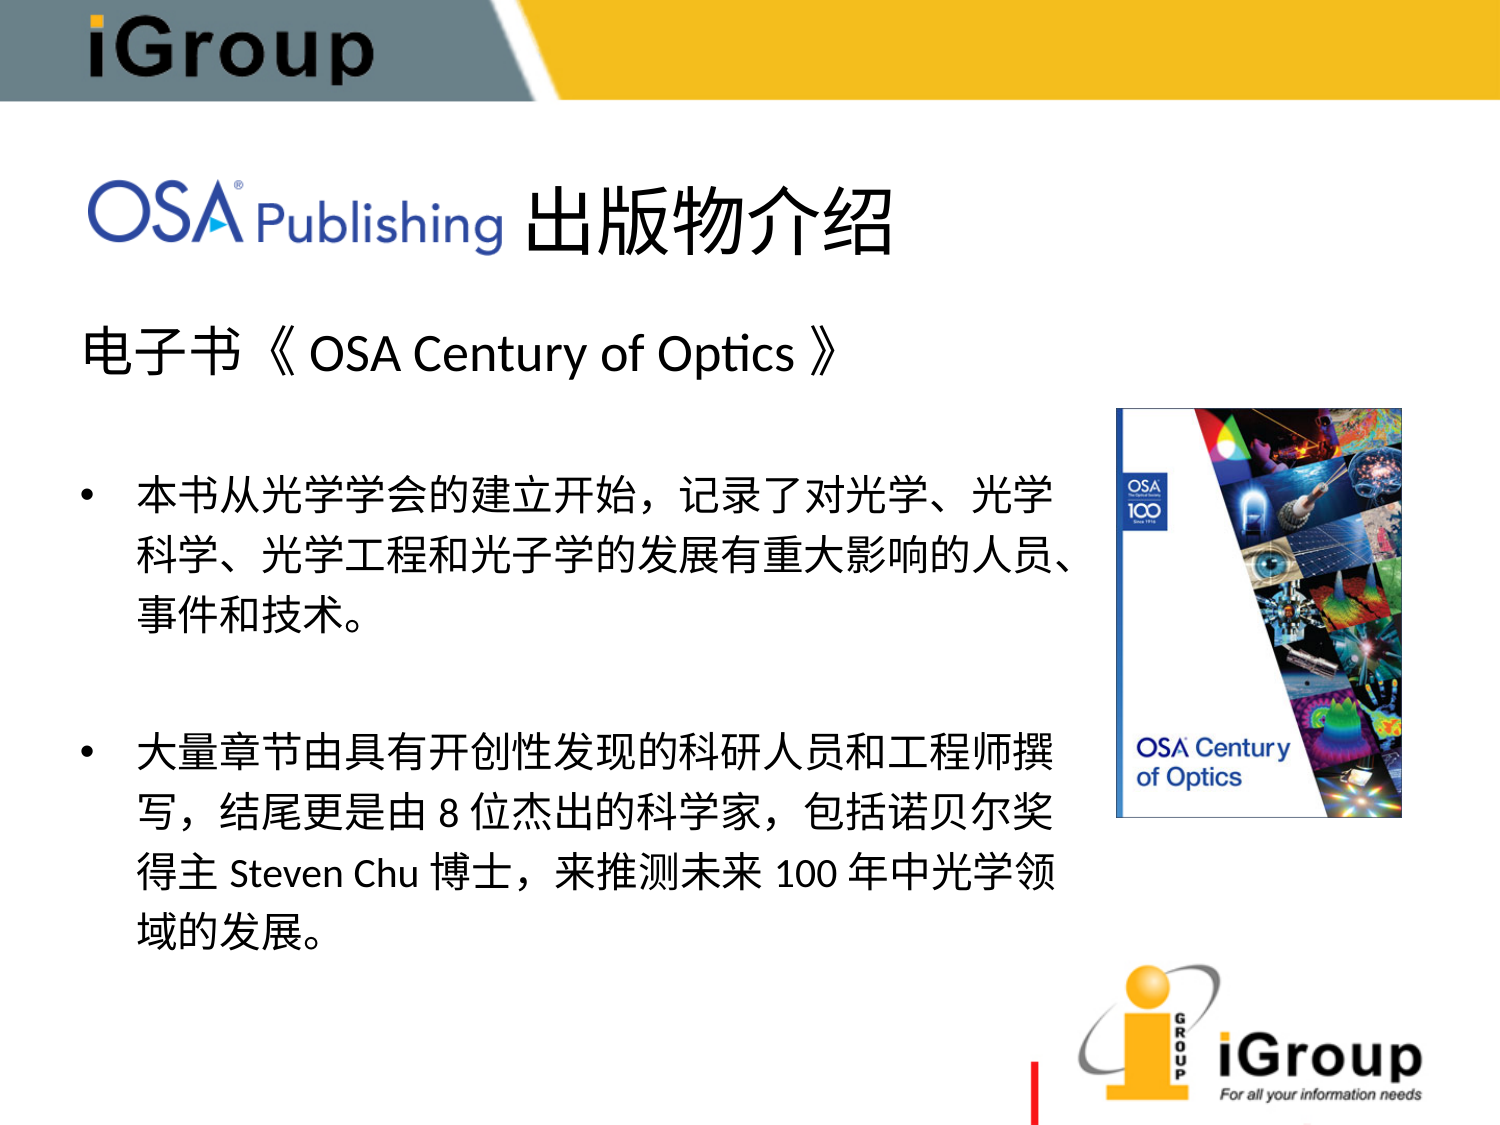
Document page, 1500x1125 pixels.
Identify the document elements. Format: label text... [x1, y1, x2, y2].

picture [0, 0, 1500, 1125]
text_box 电子书《OSA Century of Optics》 本书从光学学会的建立开始，记录了对光学、光学科学、光学工程和光子学的发展有重大影响的人员、事件和技术。 大量章节由具有开创性发现的科研人员和工程师撰写，结尾更是由8位杰出的科学家，包括诺贝尔奖得主Steven Chu博士，来推测未来100年中光学领域的发展。 [64, 296, 1093, 1000]
title 出版物介绍 [419, 137, 998, 296]
